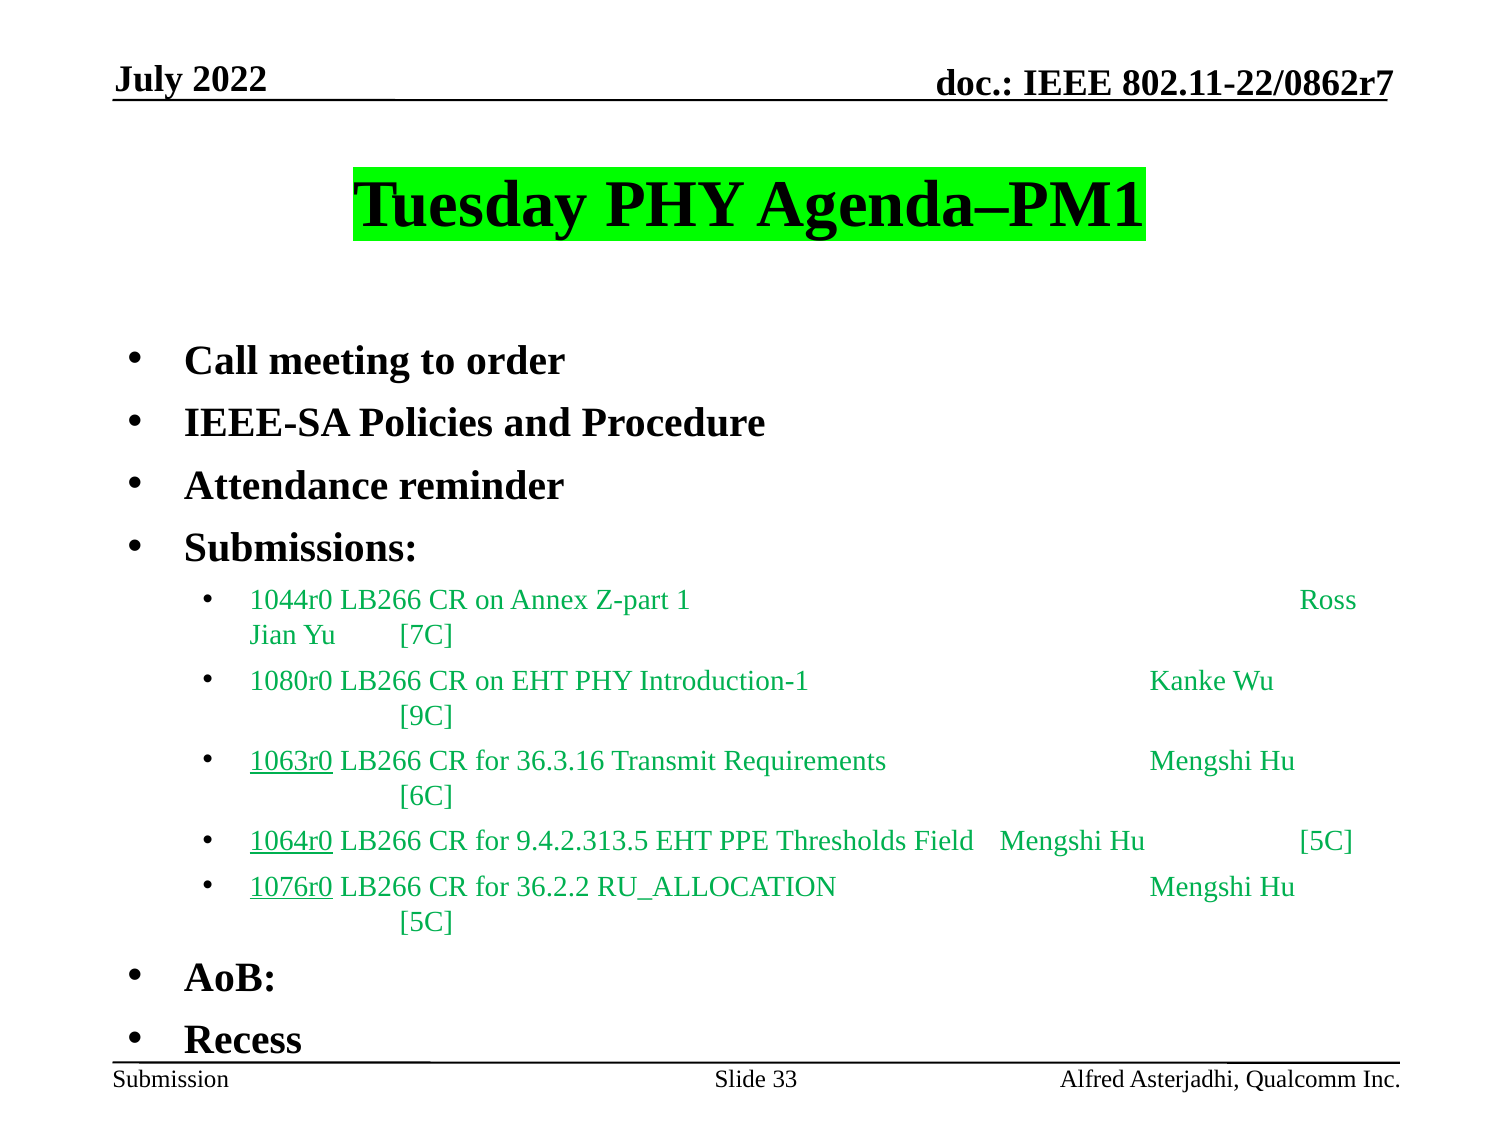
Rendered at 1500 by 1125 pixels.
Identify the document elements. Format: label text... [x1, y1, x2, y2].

slide_number Slide 33 [712, 1061, 800, 1123]
title Tuesday PHY Agenda–PM1 [112, 112, 1388, 288]
footer Alfred Asterjadhi, Qualcomm Inc. [878, 1061, 1402, 1093]
list Call meeting to order IEEE-SA Policies and Procedure Attendance reminder Submissions: 1044r0 LB266 CR on Annex Z-part 1 Ross Jian Yu [7C] 1080r0 LB266 CR on EHT PHY Introduction-1 Kanke Wu [9C] 1063r0 LB266 CR for 36.3.16 Transmit Requirements Mengshi Hu [6C] 1064r0 LB266 CR for 9.4.2.313.5 EHT PPE Thresholds Field Mengshi Hu [5C] 1076r0 LB266 CR for 36.2.2 RU_ALLOCATION Mengshi Hu [5C] AoB: Recess [112, 324, 1388, 1000]
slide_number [114, 54, 423, 100]
